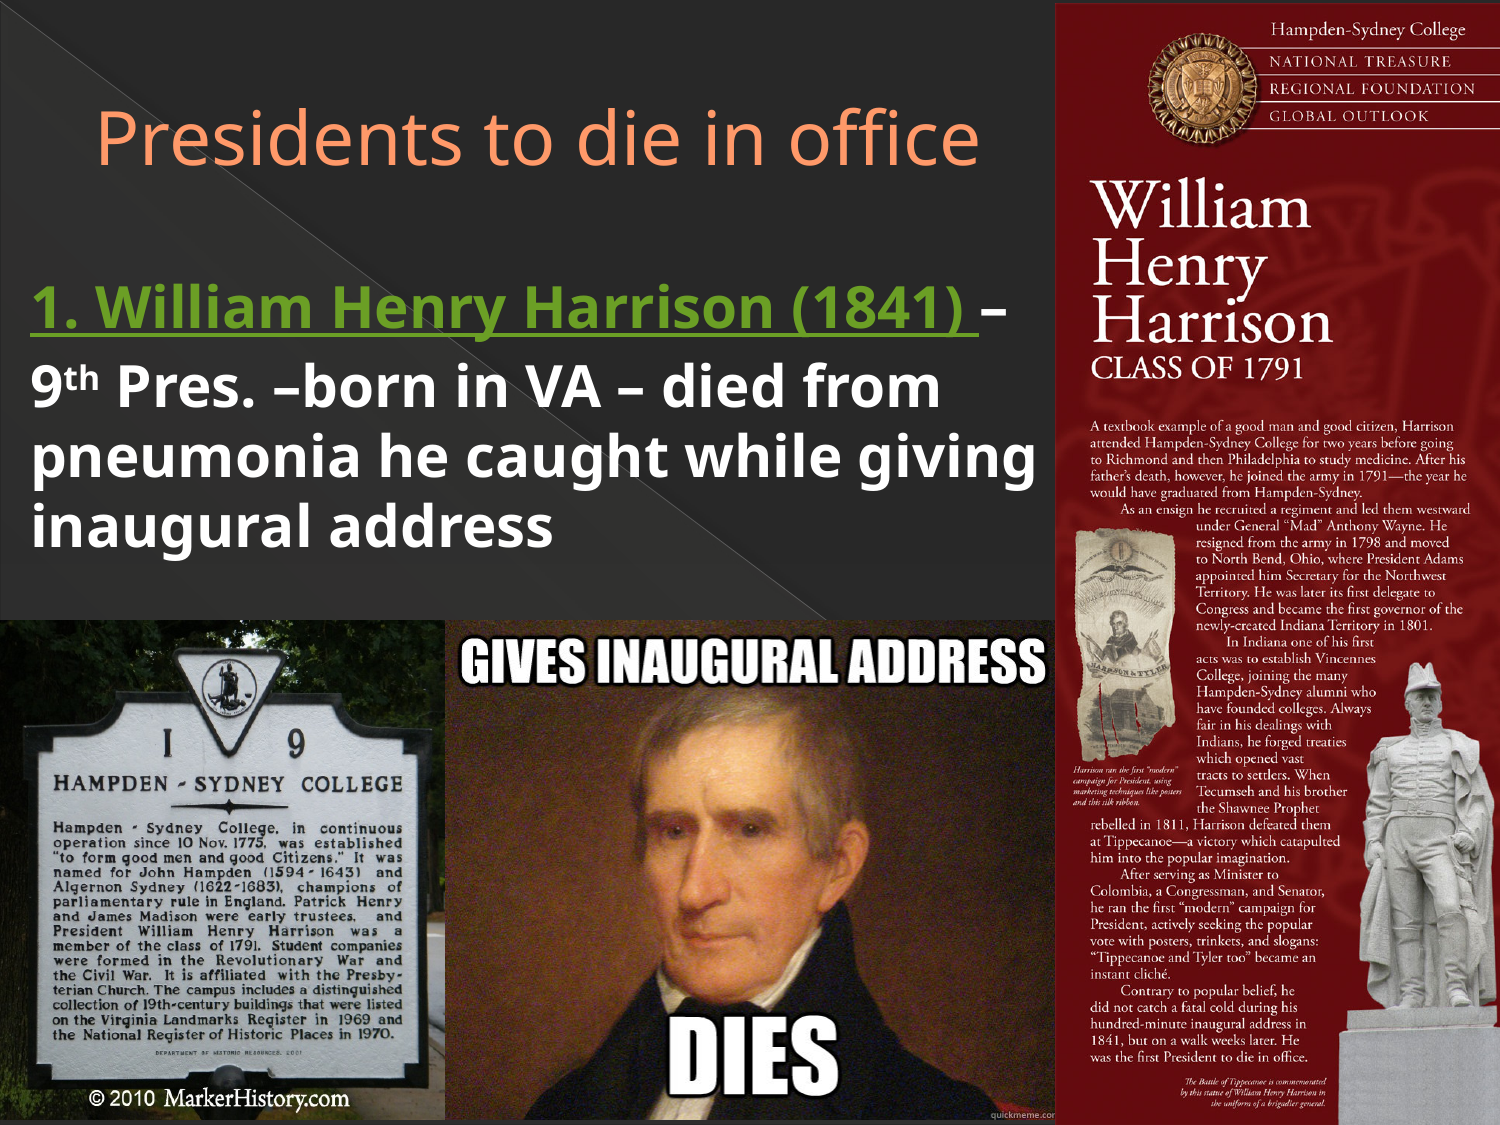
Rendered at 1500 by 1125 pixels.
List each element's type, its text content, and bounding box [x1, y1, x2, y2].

list 1. William Henry Harrison (1841) – 9th Pres. –born in VA – died from pneumonia he caught while giving inaugural address [4, 262, 1045, 607]
picture [0, 3, 1500, 1125]
title Presidents to die in office [0, 8, 1045, 263]
